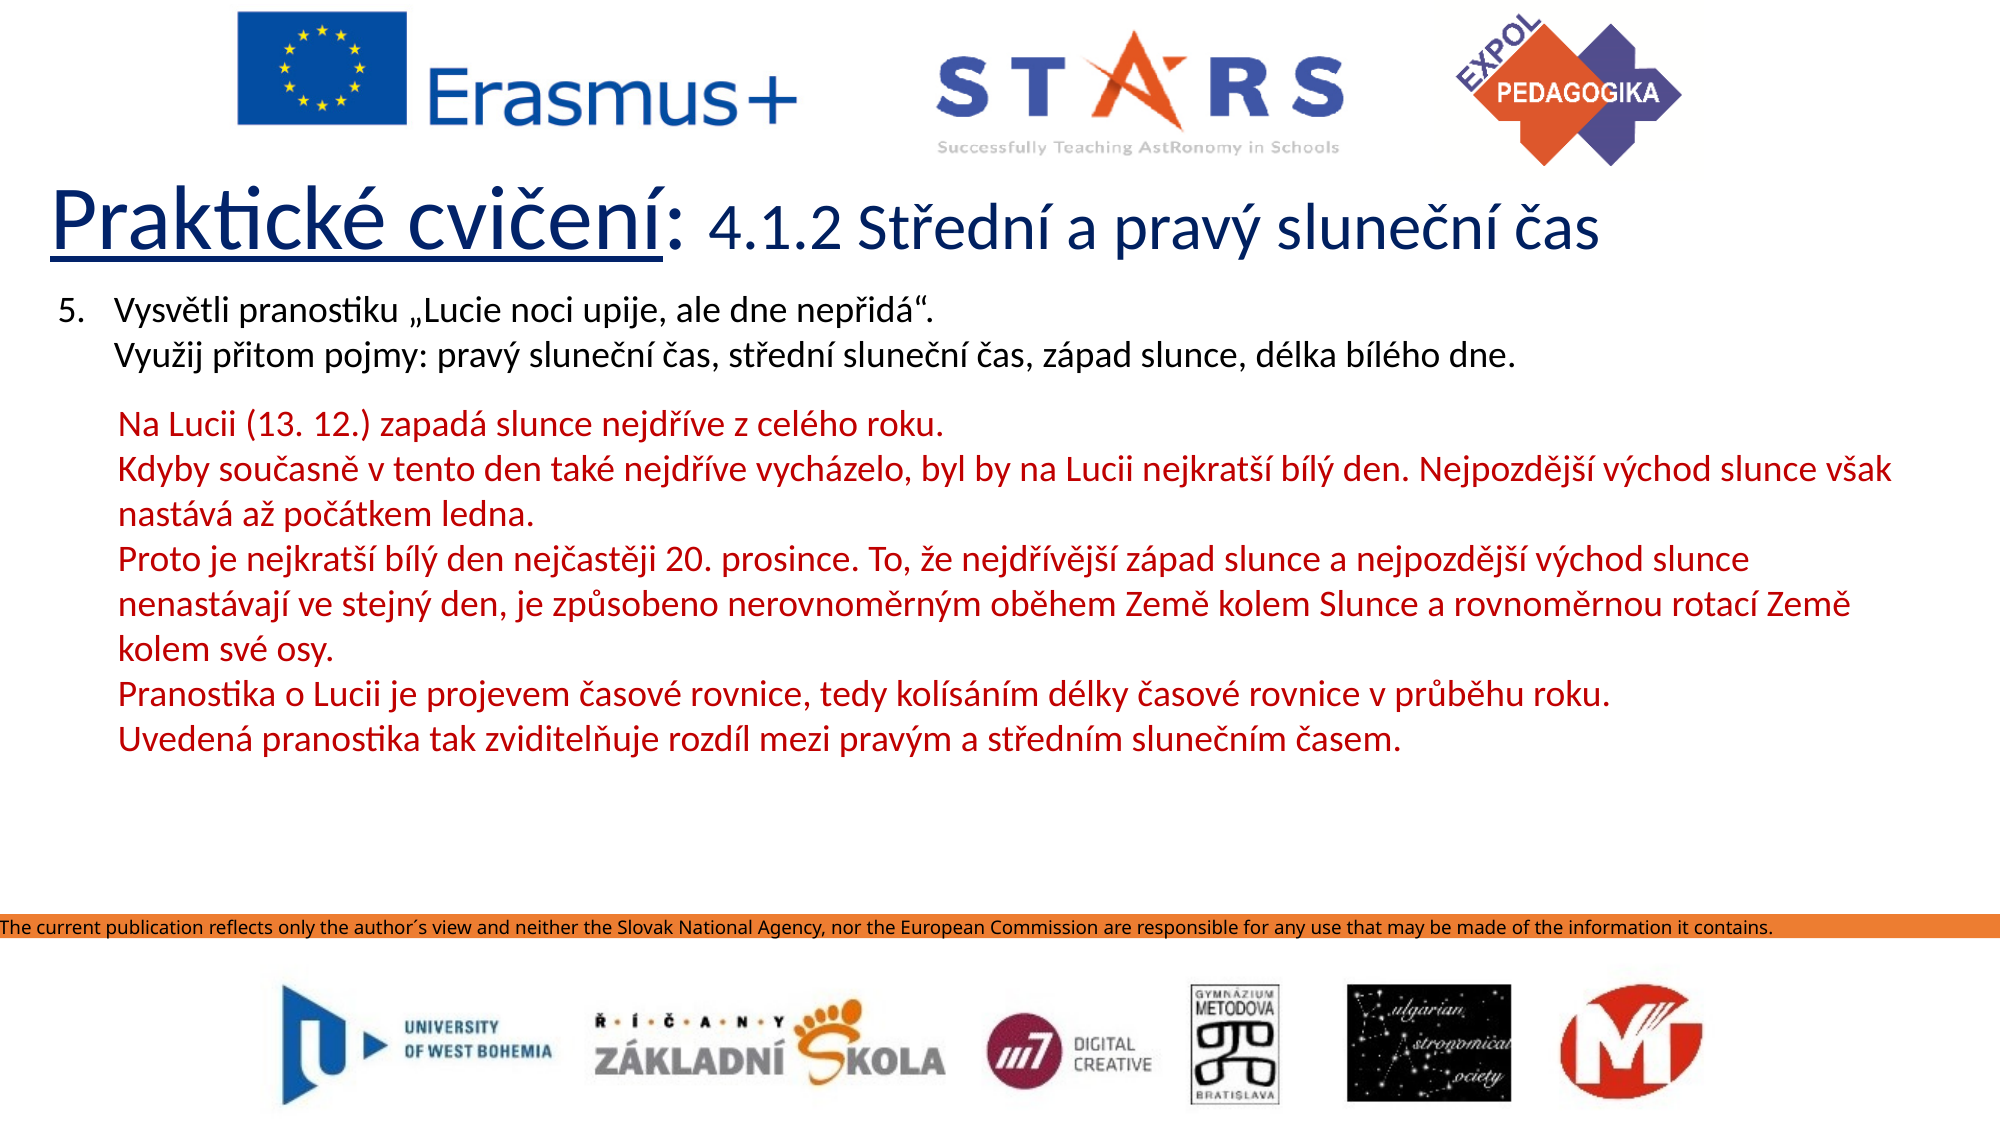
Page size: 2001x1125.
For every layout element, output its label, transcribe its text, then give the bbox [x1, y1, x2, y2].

text_box Na Lucii (13. 12.) zapadá slunce nejdříve z celého roku. Kdyby současně v tento den také nejdříve vycházelo, byl by na Lucii nejkratší bílý den. Nejpozdější východ slunce však nastává až počátkem ledna. Proto je nejkratší bílý den nejčastěji 20. prosince. To, že nejdřívější západ slunce a nejpozdější východ slunce nenastávají ve stejný den, je způsobeno nerovnoměrným oběhem Země kolem Slunce a rovnoměrnou rotací Země kolem své osy. Pranostika o Lucii je projevem časové rovnice, tedy kolísáním délky časové rovnice v průběhu roku. Uvedená pranostika tak zviditelňuje rozdíl mezi pravým a středním slunečním časem. [103, 391, 1929, 767]
text_box Vysvětli pranostiku „Lucie noci upije, ale dne nepřidá“. Využij přitom pojmy: pravý sluneční čas, střední sluneční čas, západ slunce, délka bílého dne. [42, 277, 1929, 382]
picture [260, 954, 1743, 1125]
picture [205, 0, 1795, 181]
text_box The current publication reflects only the author´s view and neither the Slovak National Agency, nor the European Commission are responsible for any use that may be made of the information it contains. [0, 914, 2000, 939]
text_box Praktické cvičení: 4.1.2 Střední a pravý sluneční čas [42, 151, 1960, 276]
